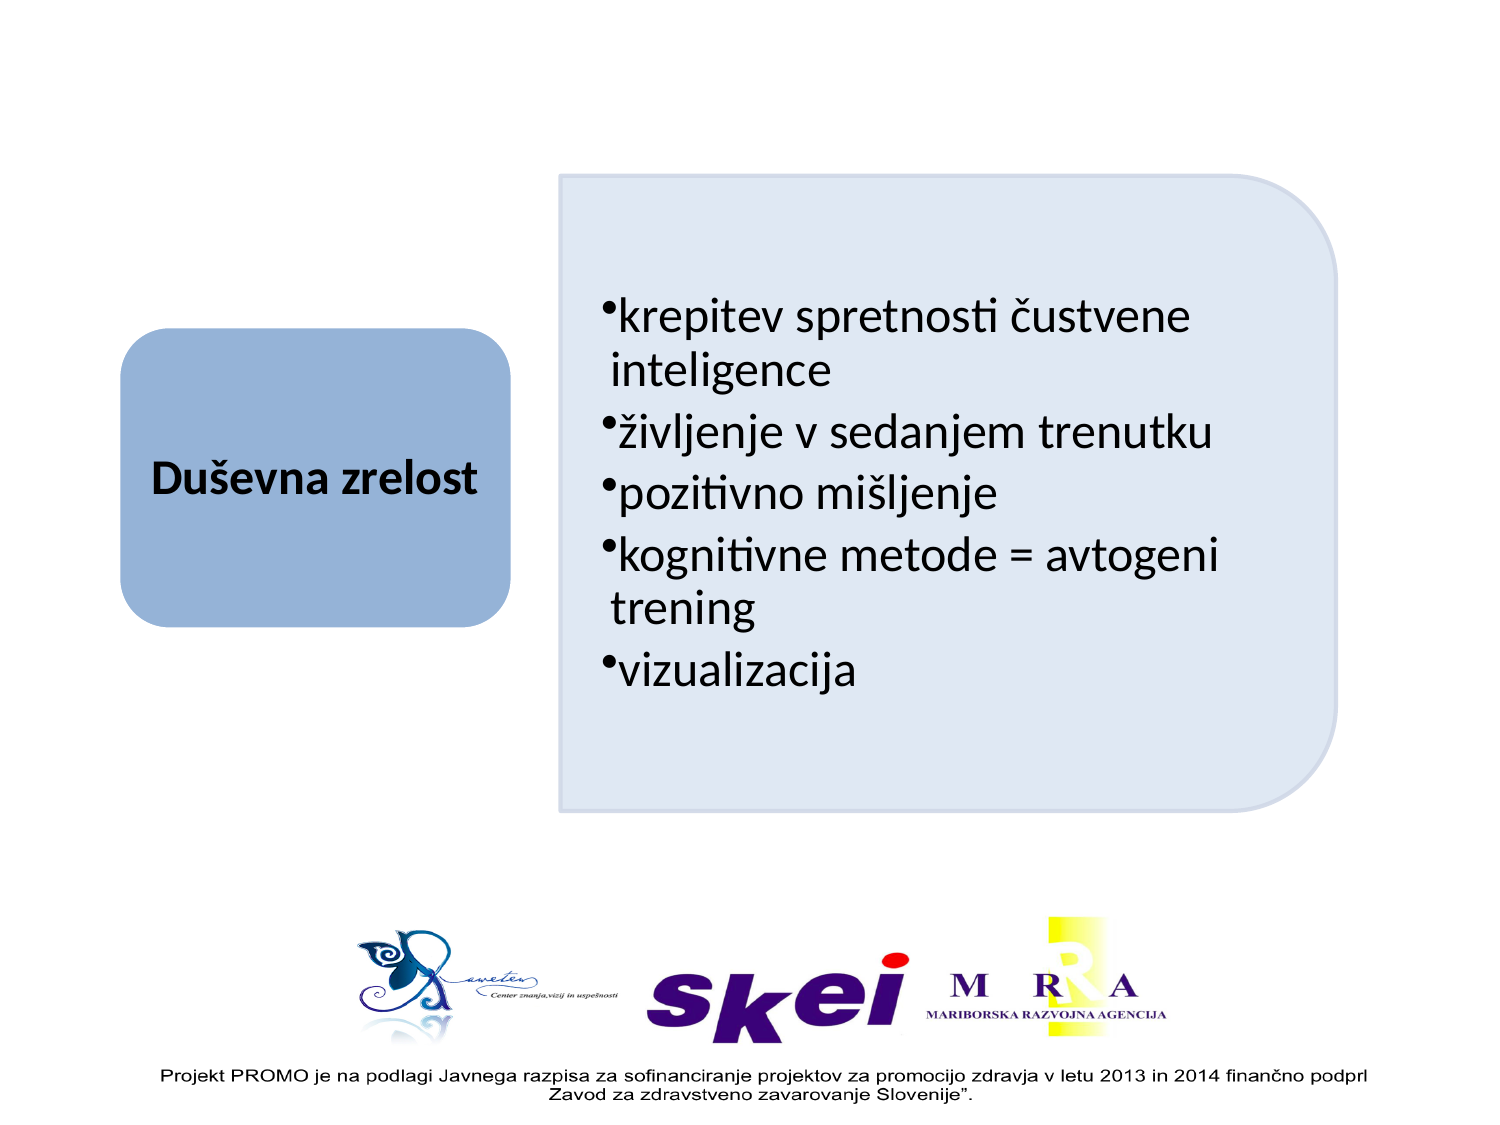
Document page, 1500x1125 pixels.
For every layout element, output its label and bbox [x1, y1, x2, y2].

text_box [560, 175, 1337, 812]
text_box [135, 908, 1388, 1125]
text_box [118, 326, 513, 630]
